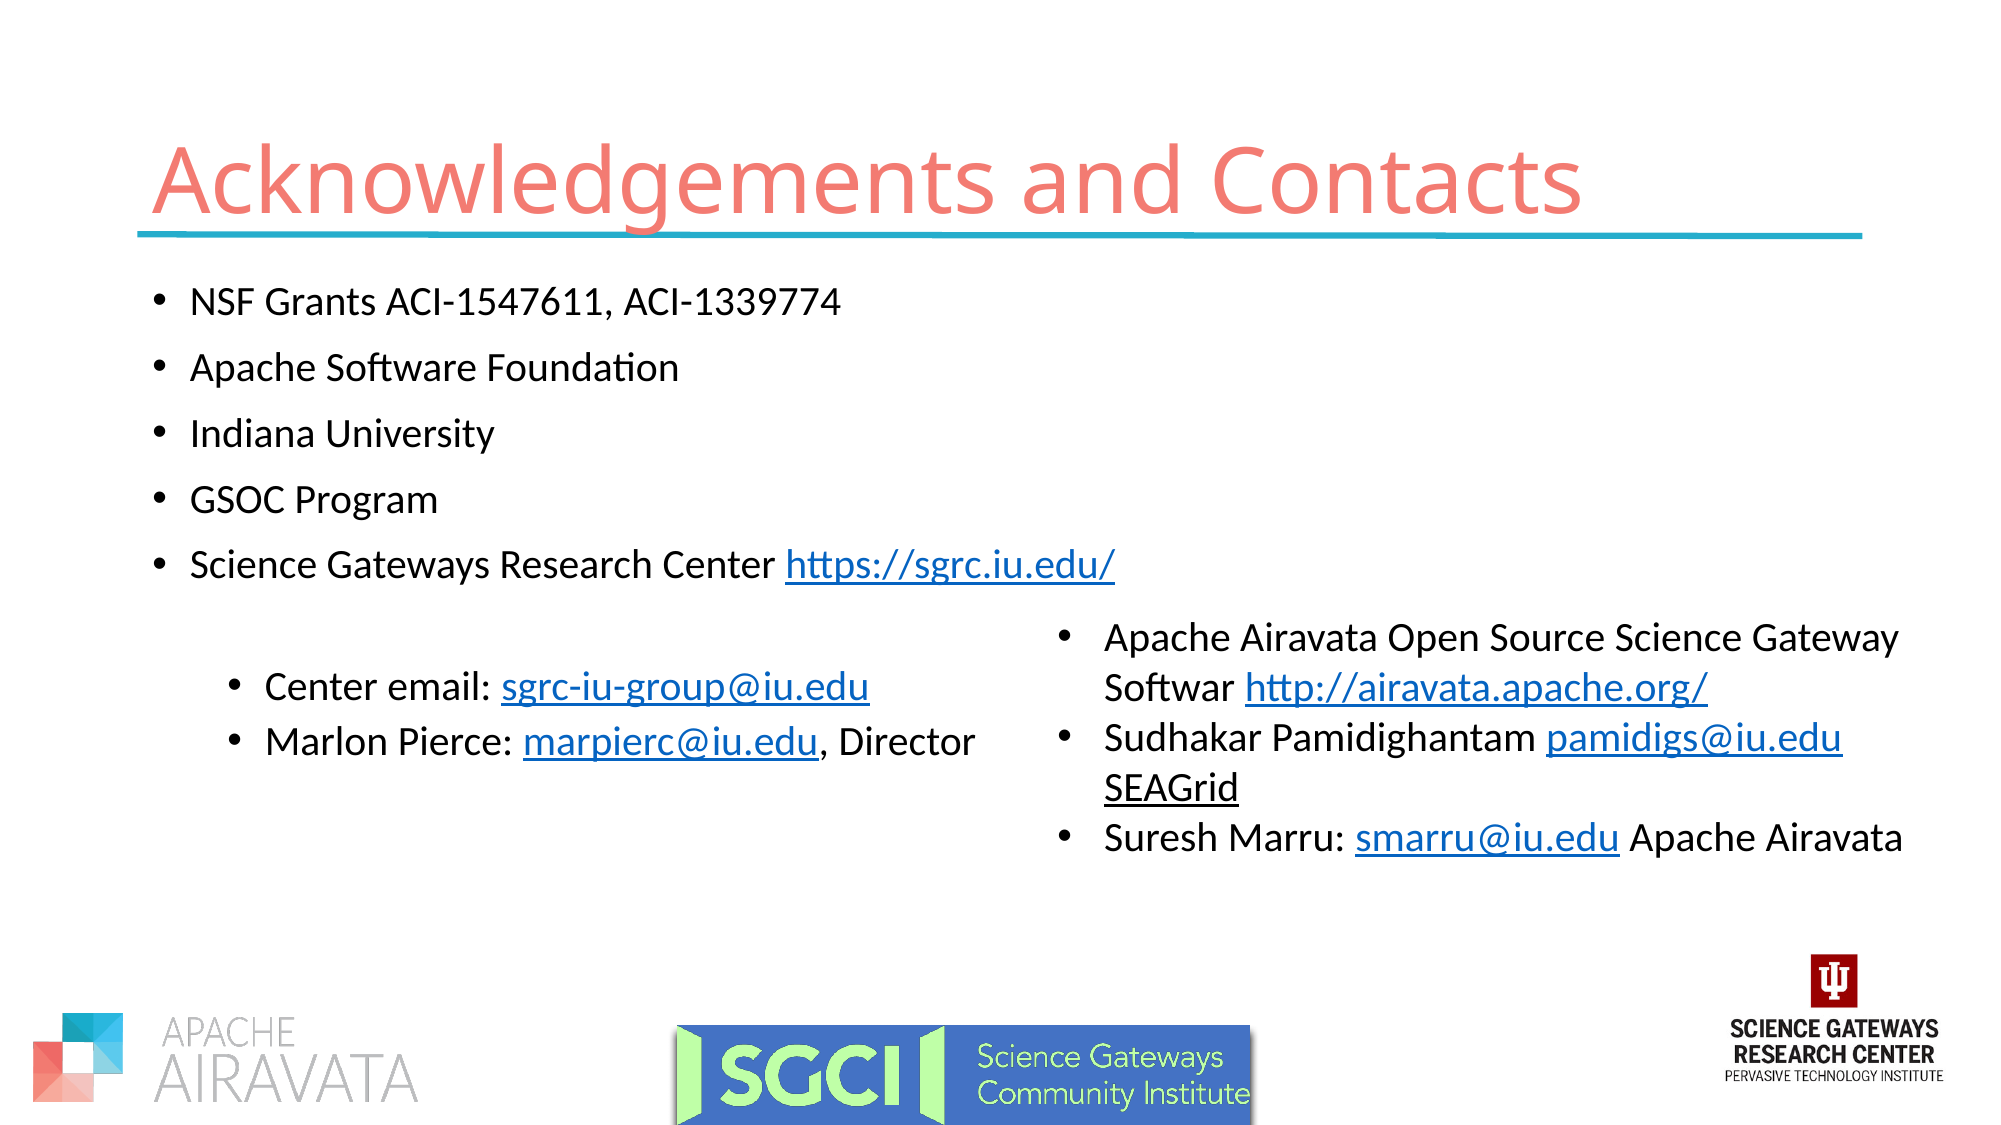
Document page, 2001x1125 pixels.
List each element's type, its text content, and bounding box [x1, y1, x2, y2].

picture [676, 1024, 1250, 1125]
picture [28, 1013, 430, 1102]
text_box Apache Airavata Open Source Science Gateway Softwar http://airavata.apache.org/ Sudhakar Pamidighantam pamidigs@iu.edu SEAGrid Suresh Marru: smarru@iu.edu Apache Airavata [967, 602, 1962, 868]
list NSF Grants ACI-1547611, ACI-1339774 Apache Software Foundation Indiana University GSOC Program Science Gateways Research Center https://sgrc.iu.edu/ Center email: sgrc-iu-group@iu.edu Marlon Pierce: marpierc@iu.edu, Director [137, 272, 1839, 595]
title Acknowledgements and Contacts [137, 59, 1863, 278]
picture [1672, 919, 1996, 1116]
